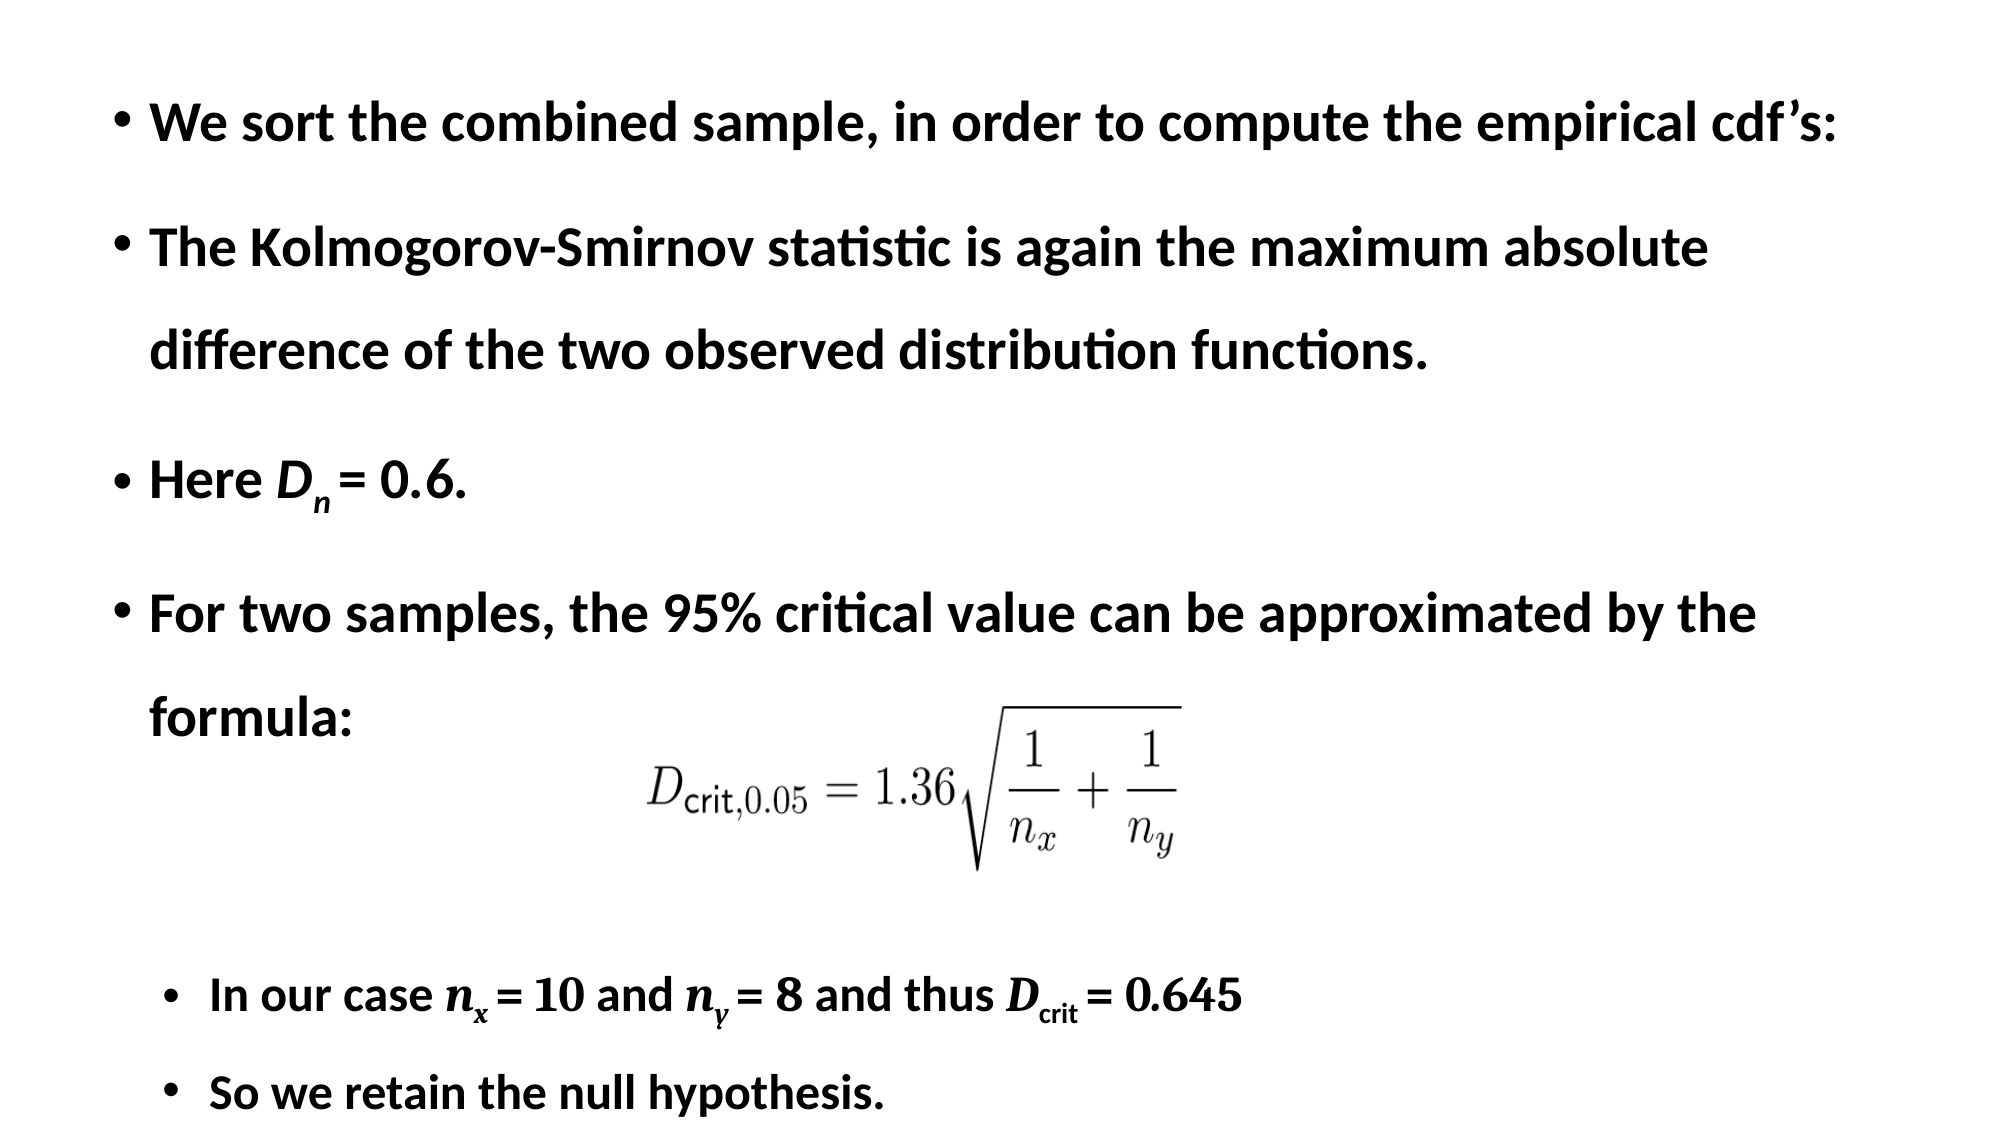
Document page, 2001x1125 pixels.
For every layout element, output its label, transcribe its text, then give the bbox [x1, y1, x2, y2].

picture [645, 705, 1183, 872]
text_box In our case nx = 10 and ny = 8 and thus Dcrit = 0.645 So we retain the null hypothesis. [147, 919, 1594, 1125]
list We sort the combined sample, in order to compute the empirical cdf’s: The Kolmogorov-Smirnov statistic is again the maximum absolute difference of the two observed distribution functions. Here Dn = 0.6. For two samples, the 95% critical value can be approximated by the formula: [97, 41, 1919, 756]
